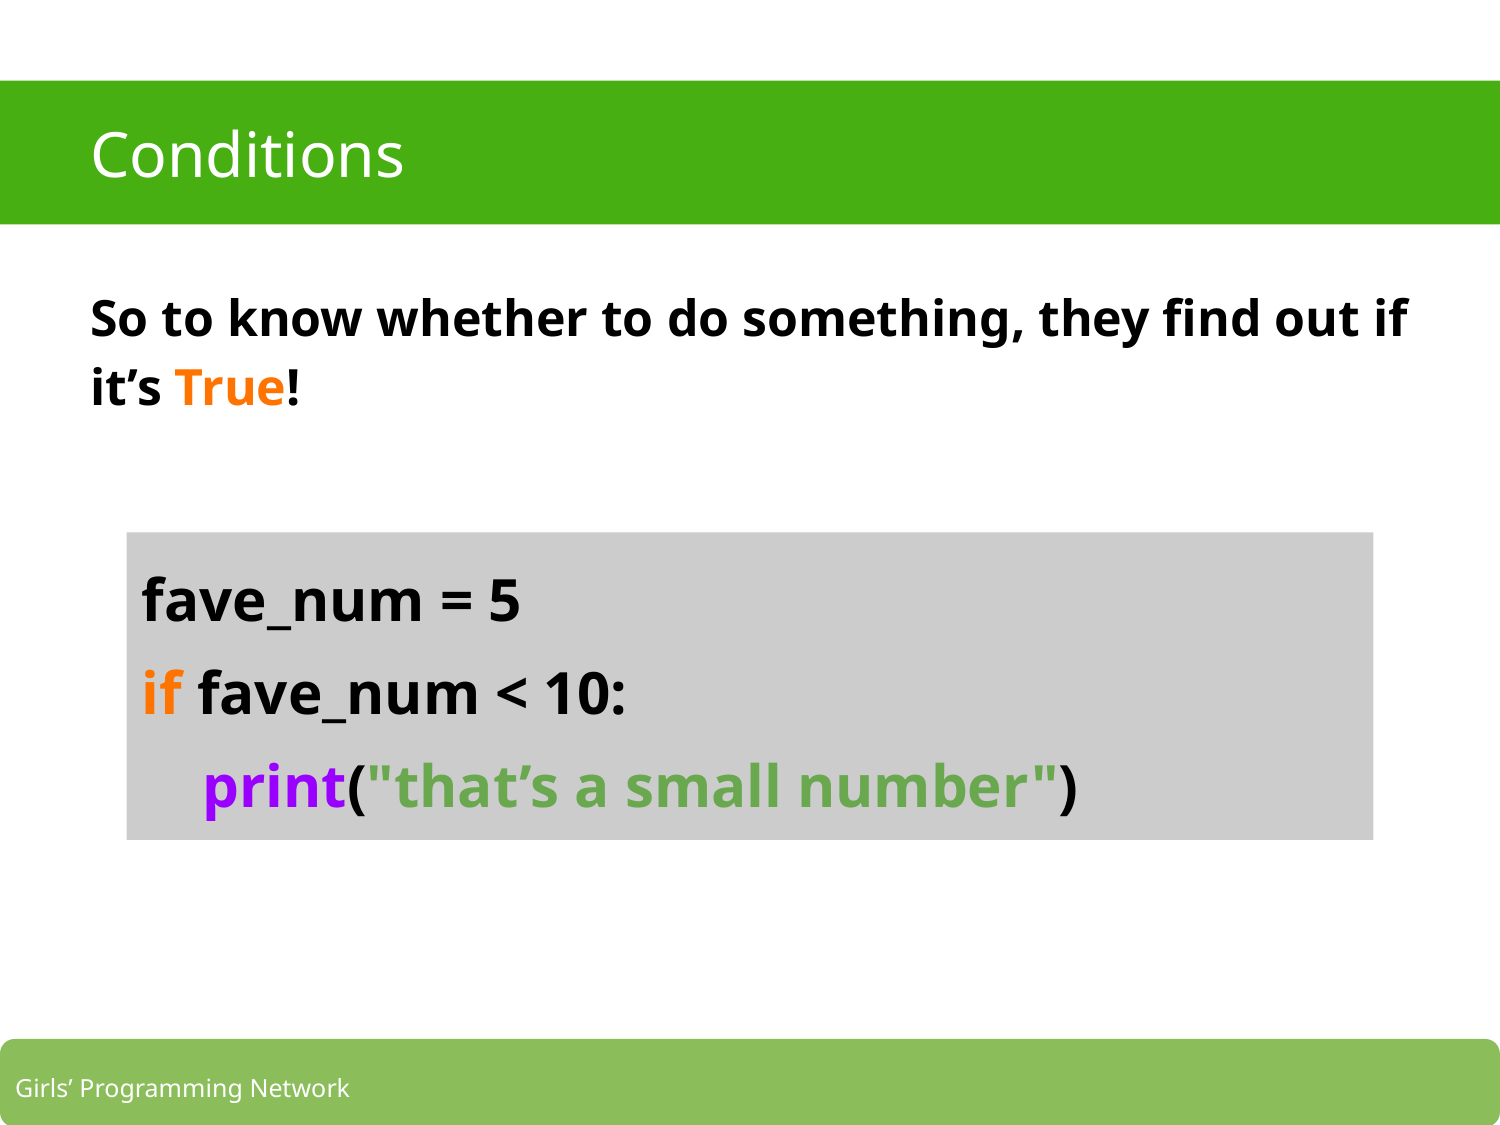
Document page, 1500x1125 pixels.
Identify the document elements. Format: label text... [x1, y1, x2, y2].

title Conditions [75, 80, 1425, 225]
list So to know whether to do something, they find out if it’s True! [75, 262, 1425, 365]
text_box fave_num = 5 if fave_num < 10: print("that’s a small number") [126, 532, 1374, 840]
